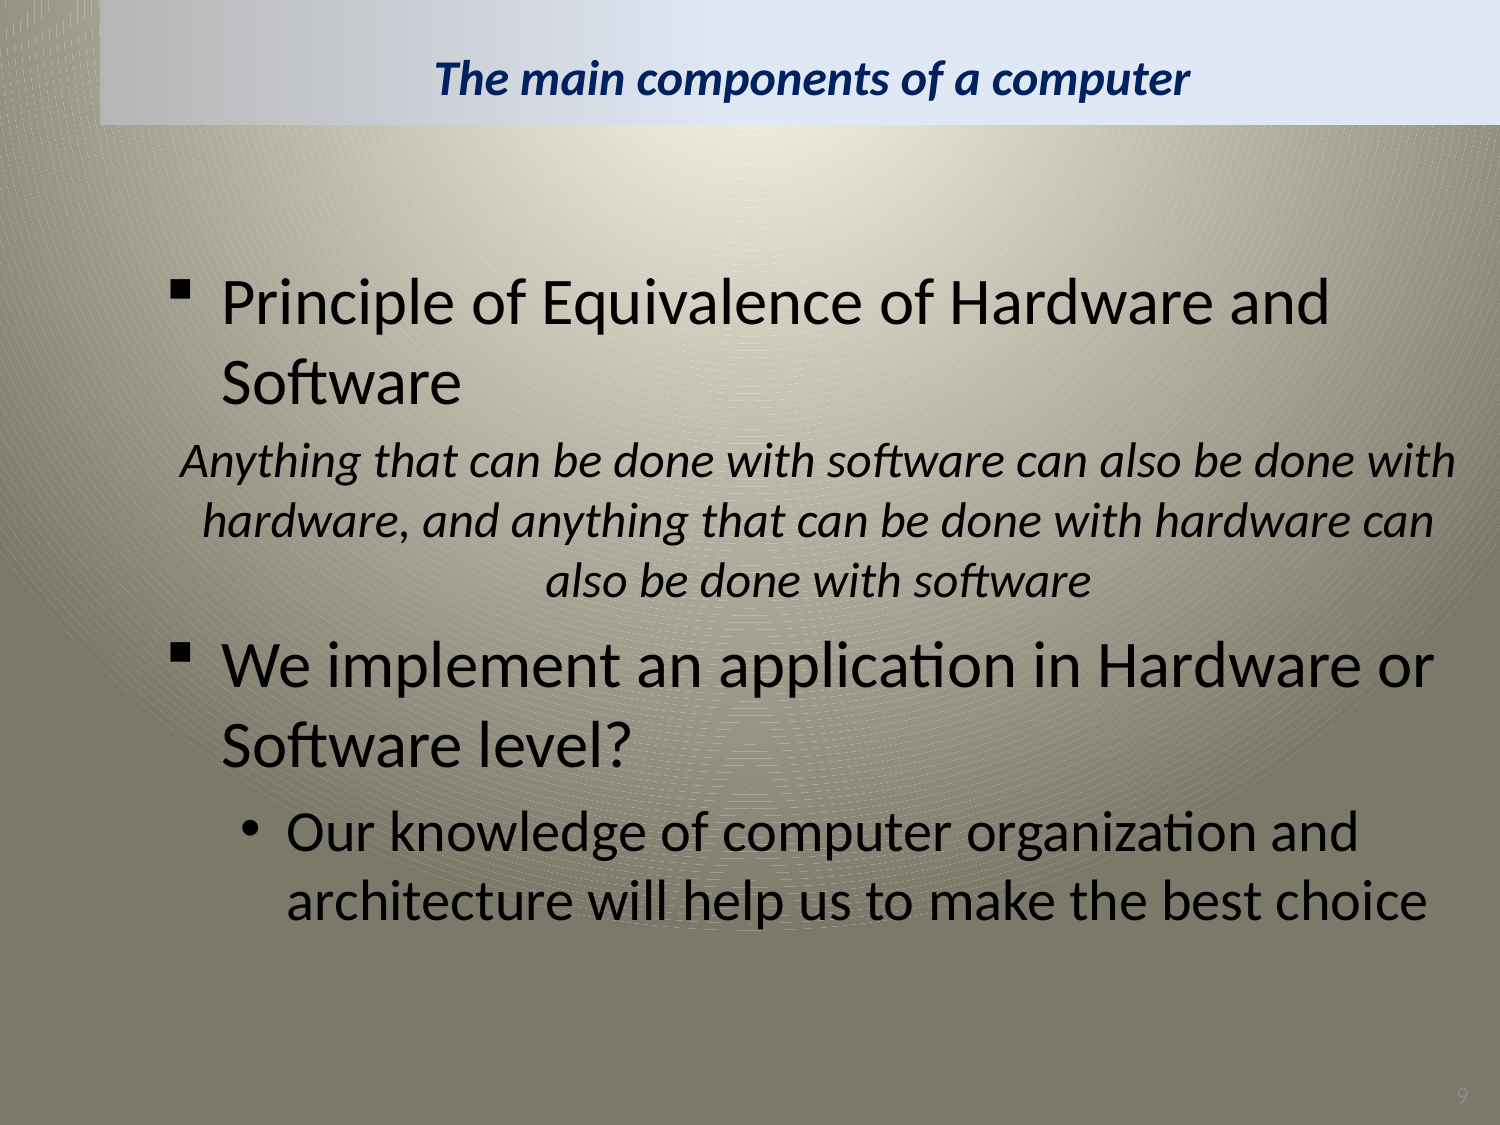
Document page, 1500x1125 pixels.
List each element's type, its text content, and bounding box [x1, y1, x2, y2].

title The main components of a computer [135, 37, 1500, 113]
list Principle of Equivalence of Hardware and Software Anything that can be done with software can also be done with hardware, and anything that can be done with hardware can also be done with software We implement an application in Hardware or Software level? Our knowledge of computer organization and architecture will help us to make the best choice [150, 249, 1488, 993]
